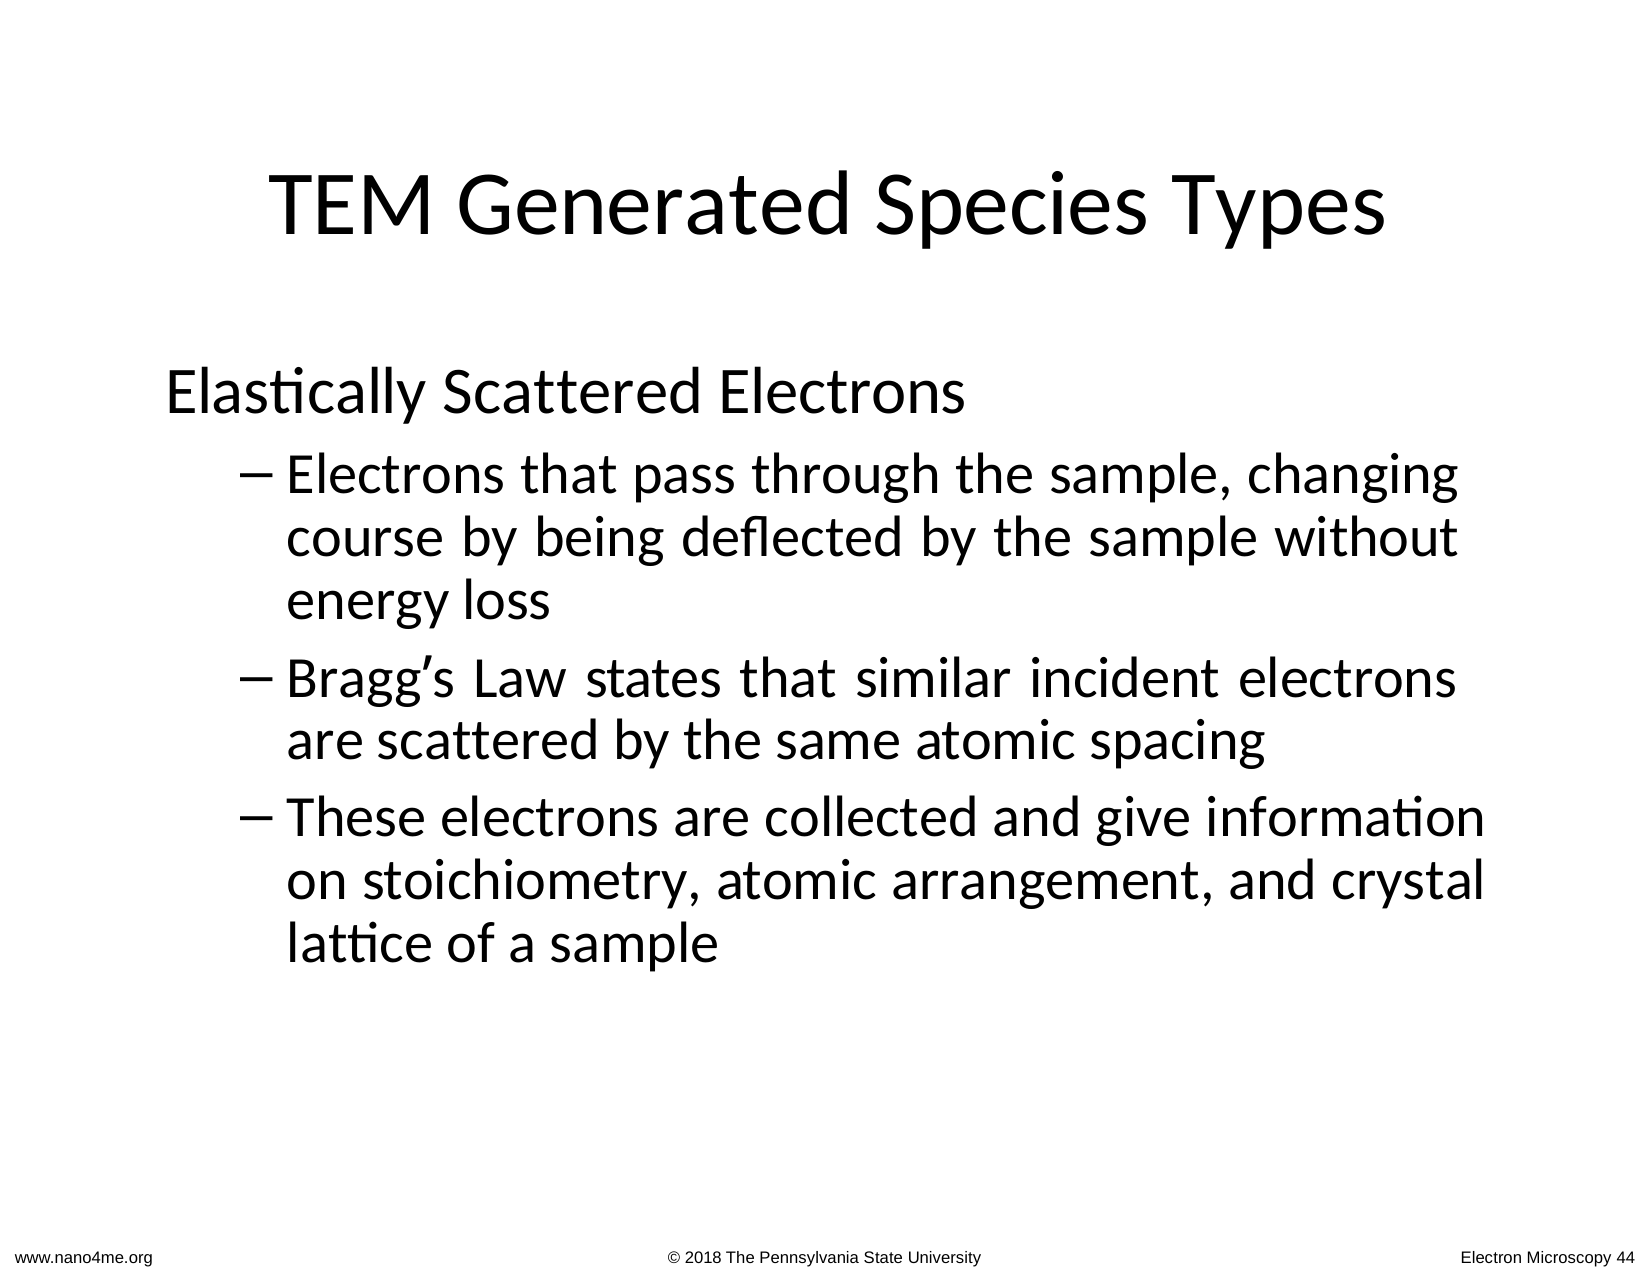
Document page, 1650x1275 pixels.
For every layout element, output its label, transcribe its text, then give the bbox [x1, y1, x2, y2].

list Elastically Scattered Electrons Electrons that pass through the sample, changing course by being deflected by the sample without energy loss Bragg’s Law states that similar incident electrons are scattered by the same atomic spacing These electrons are collected and give information on stoichiometry, atomic arrangement, and crystal lattice of a sample [162, 347, 1488, 1072]
title TEM Generated Species Types [236, 120, 1414, 347]
